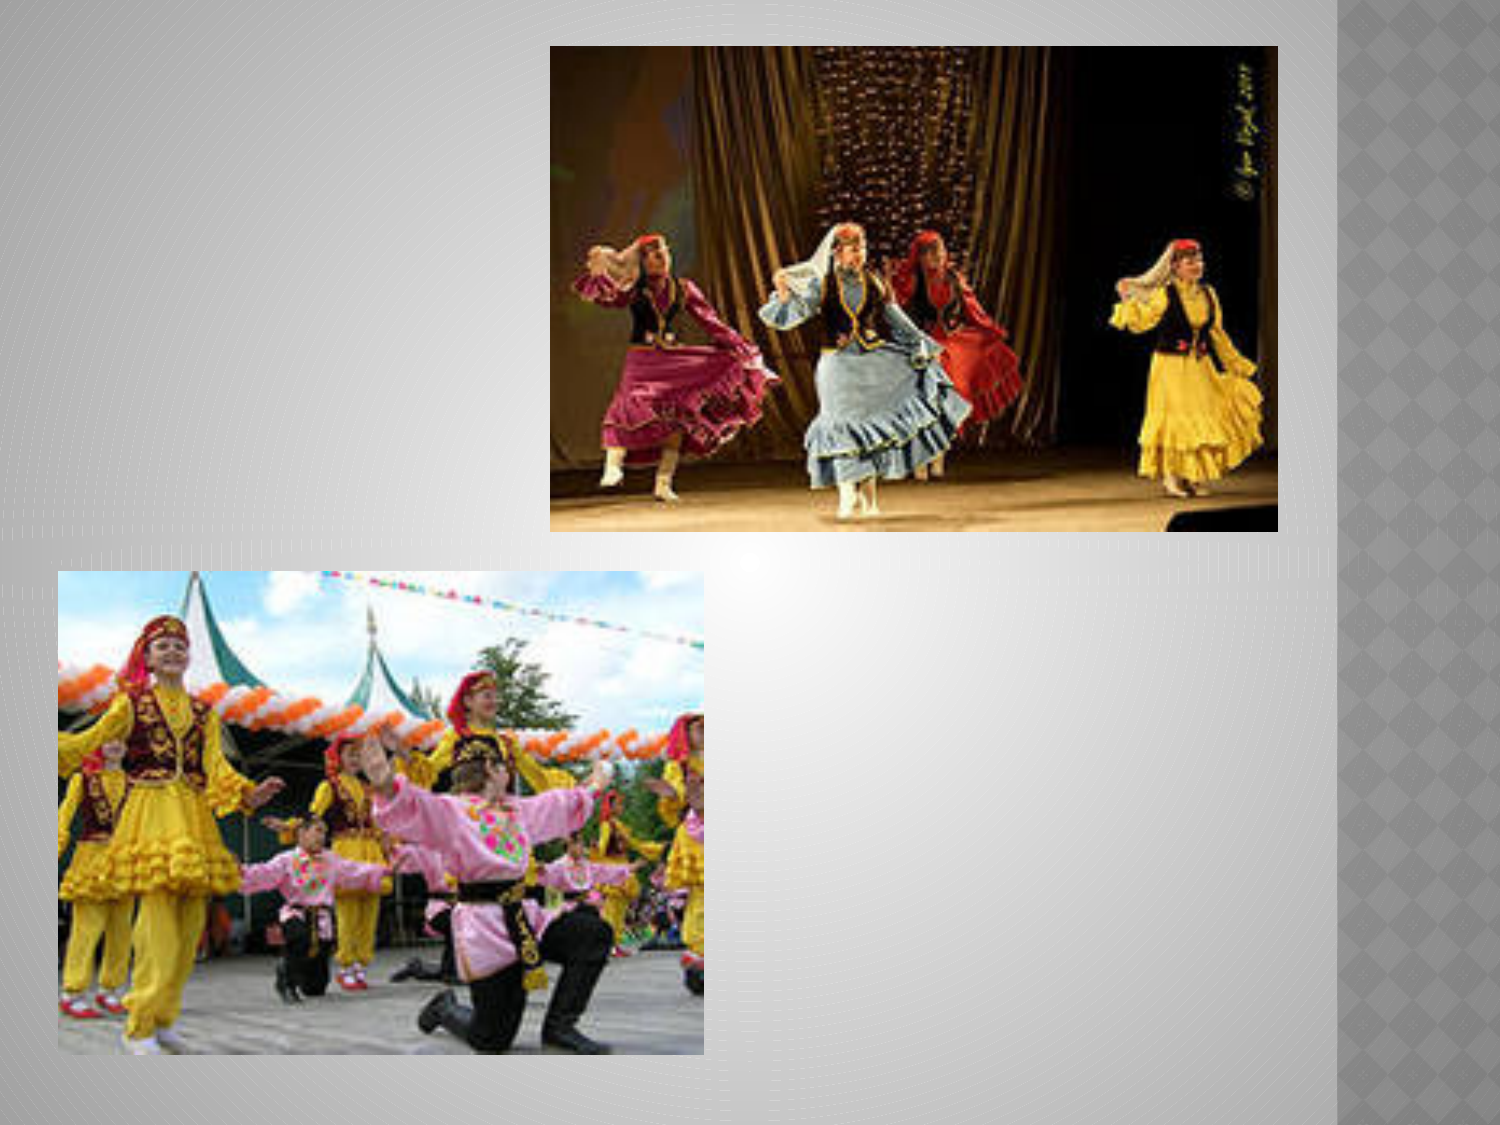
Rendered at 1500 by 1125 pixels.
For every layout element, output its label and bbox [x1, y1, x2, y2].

picture [550, 46, 1278, 532]
picture [58, 570, 704, 1056]
